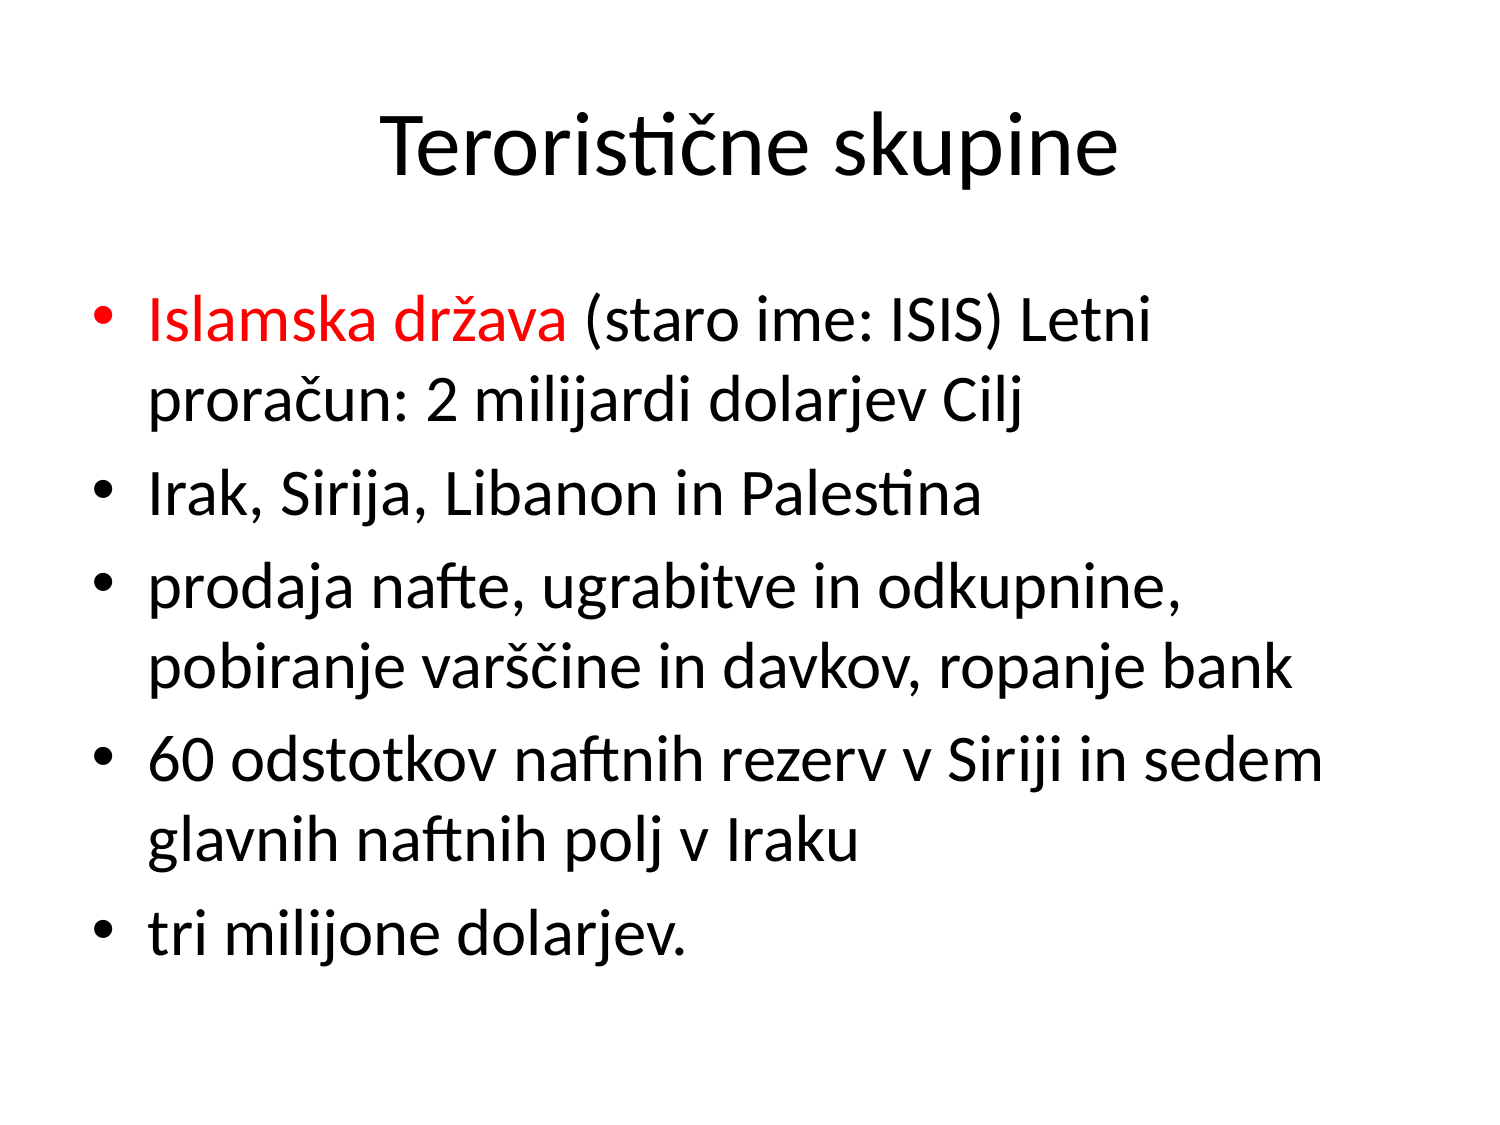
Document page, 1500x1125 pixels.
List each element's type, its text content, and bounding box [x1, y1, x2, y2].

title Teroristične skupine [75, 45, 1425, 233]
list Islamska država (staro ime: ISIS) Letni proračun: 2 milijardi dolarjev Cilj Irak, Sirija, Libanon in Palestina prodaja nafte, ugrabitve in odkupnine, pobiranje varščine in davkov, ropanje bank 60 odstotkov naftnih rezerv v Siriji in sedem glavnih naftnih polj v Iraku tri milijone dolarjev. [76, 267, 1427, 1010]
